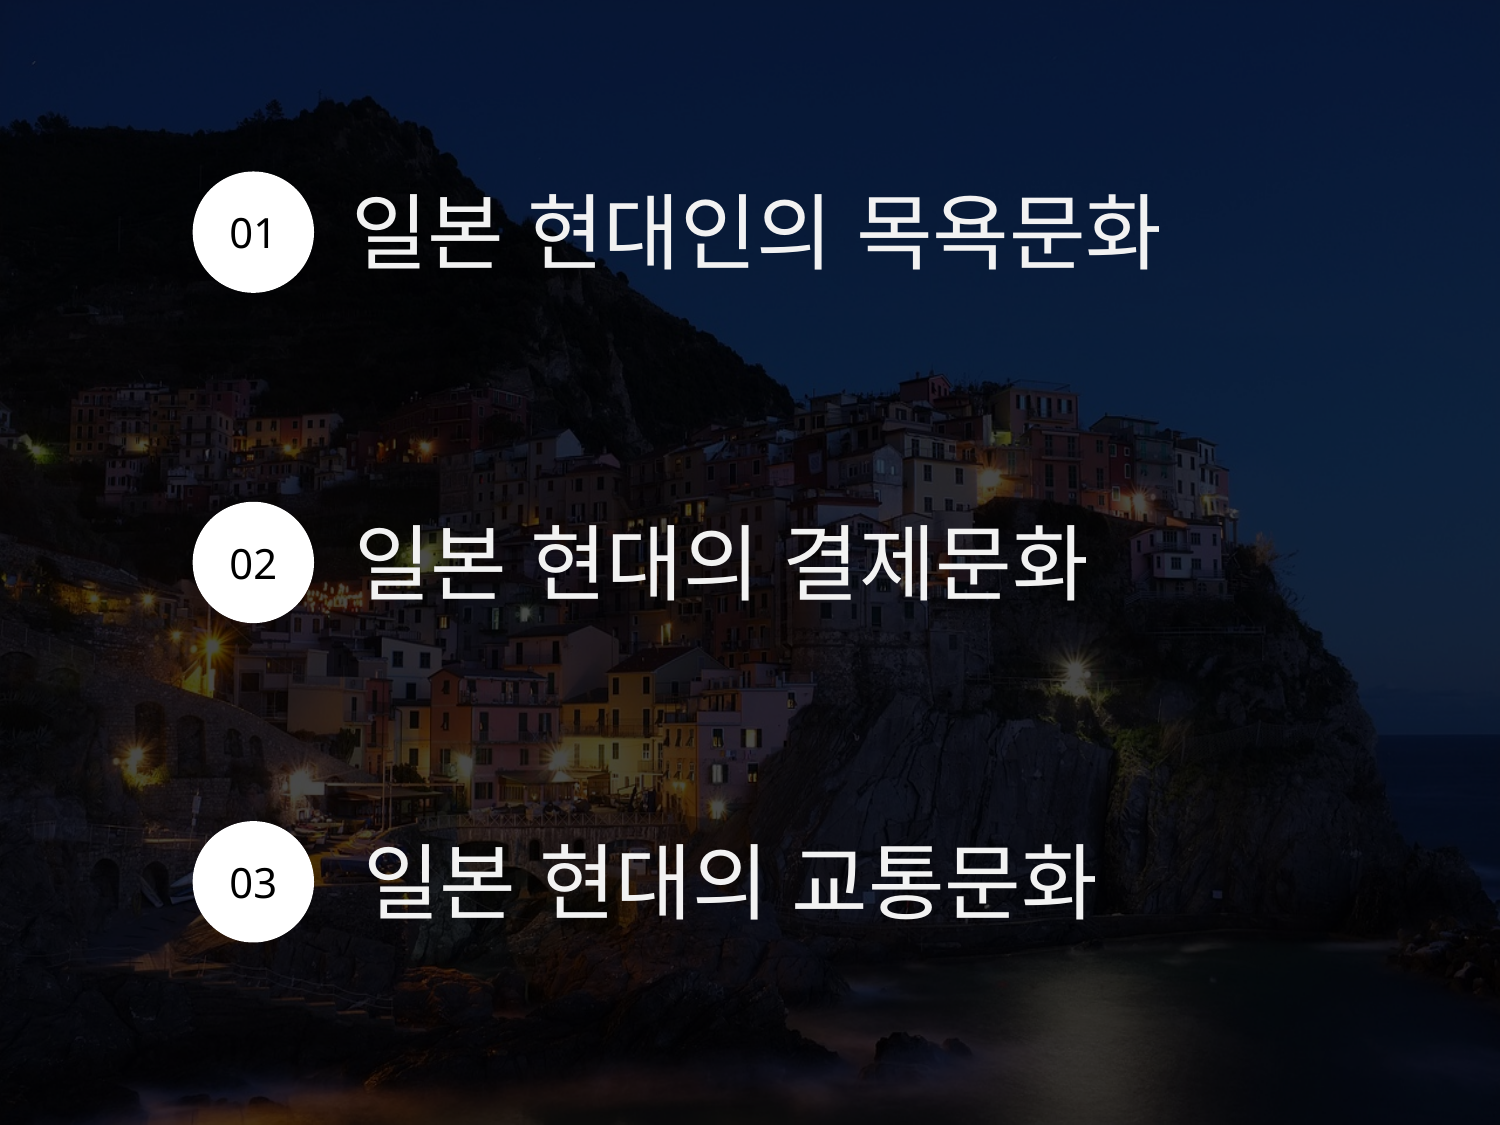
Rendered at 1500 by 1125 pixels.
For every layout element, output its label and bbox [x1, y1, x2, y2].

text_box [0, 0, 1500, 1125]
